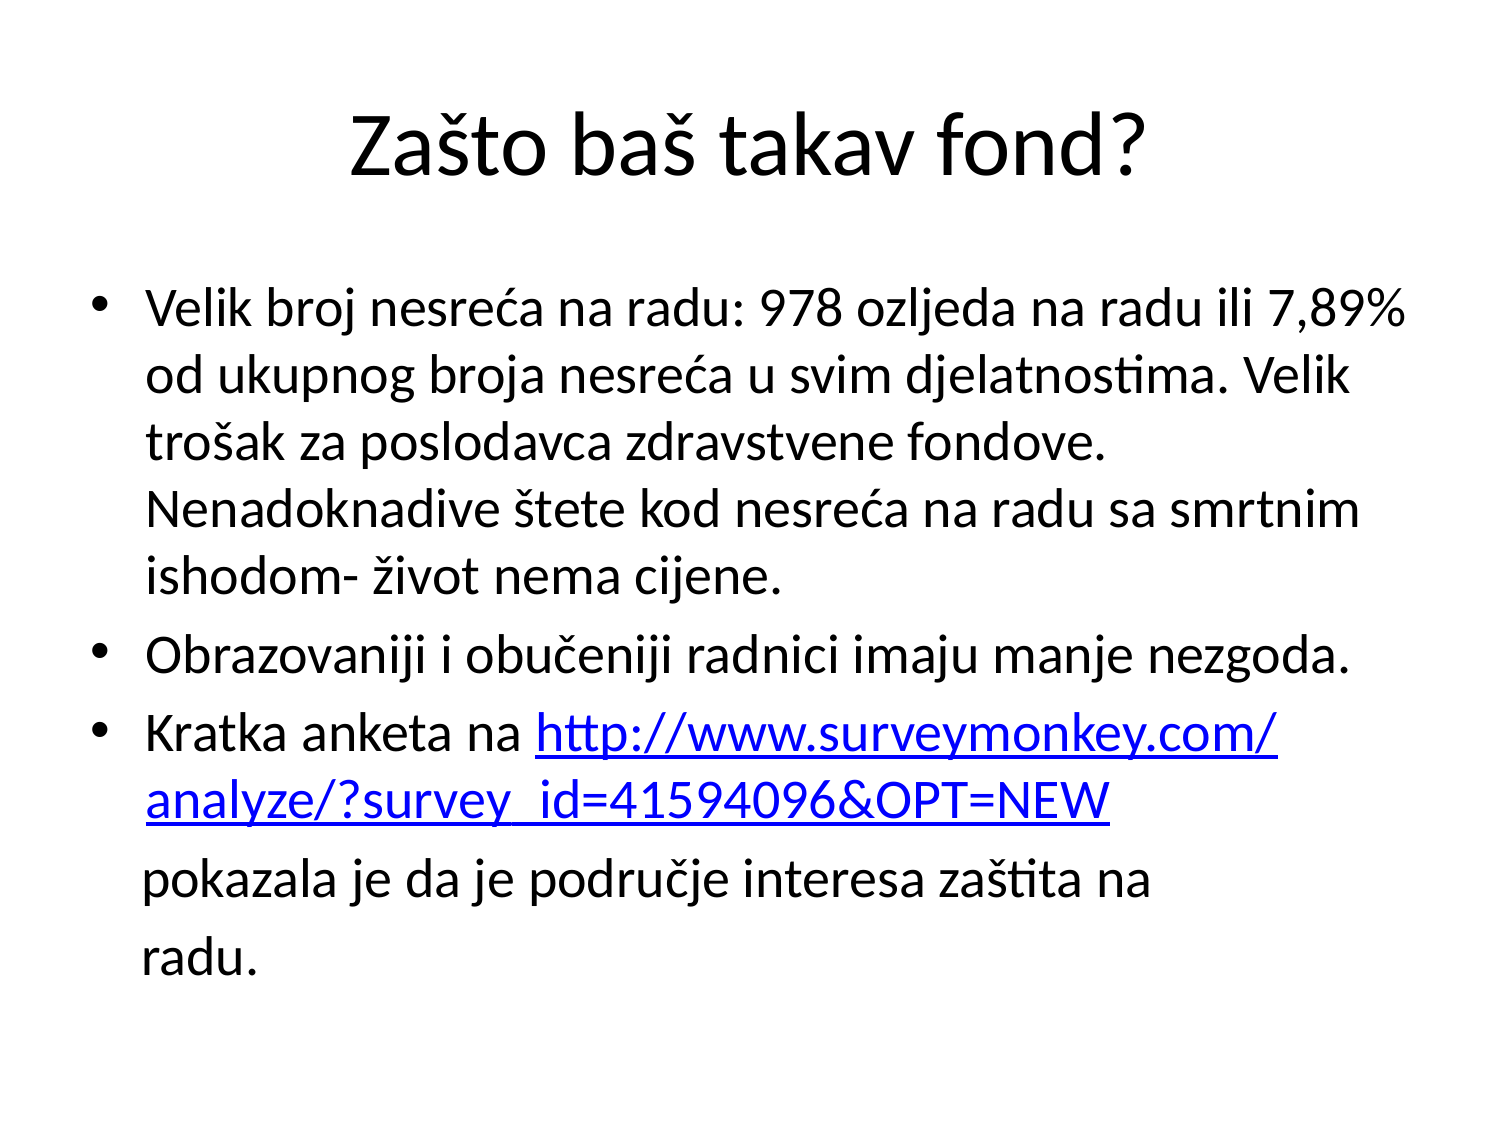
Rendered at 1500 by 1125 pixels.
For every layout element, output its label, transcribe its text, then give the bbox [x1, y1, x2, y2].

title Zašto baš takav fond? [75, 45, 1425, 233]
list Velik broj nesreća na radu: 978 ozljeda na radu ili 7,89% od ukupnog broja nesreća u svim djelatnostima. Velik trošak za poslodavca zdravstvene fondove. Nenadoknadive štete kod nesreća na radu sa smrtnim ishodom- život nema cijene. Obrazovaniji i obučeniji radnici imaju manje nezgoda. Kratka anketa na http://www.surveymonkey.com/analyze/?survey_id=41594096&OPT=NEW pokazala je da je područje interesa zaštita na radu. [75, 262, 1425, 1005]
